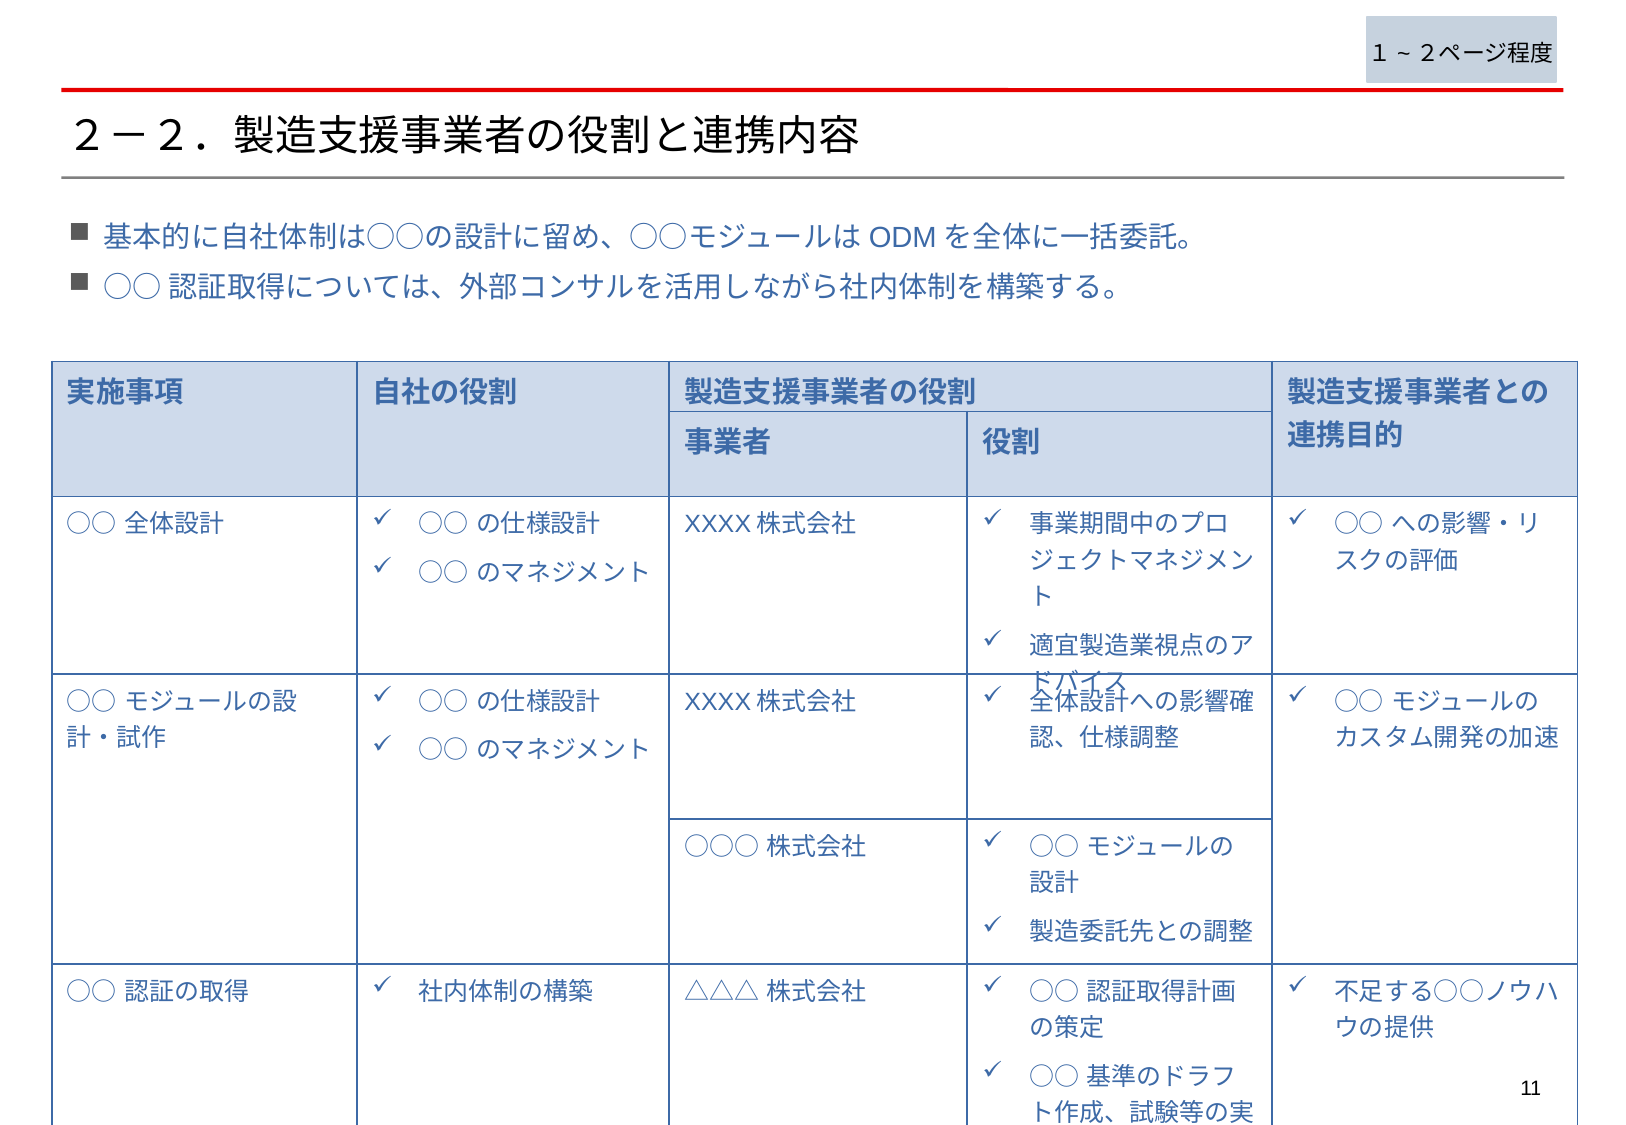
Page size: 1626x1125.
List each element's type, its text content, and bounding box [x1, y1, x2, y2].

table_cell ○○認証の取得 [53, 965, 356, 1125]
table_cell 社内体制の構築 [358, 965, 668, 1125]
table_header 製造支援事業者の役割 [670, 362, 1271, 411]
table_cell ○○の仕様設計 ○○のマネジメント [358, 497, 668, 673]
text_box １~２ページ程度 [1366, 16, 1556, 82]
list 基本的に自社体制は○○の設計に留め、○○モジュールはODMを全体に一括委託。 ○○認証取得については、外部コンサルを活用しながら社内体制を構築する。 [68, 210, 1556, 361]
table_cell ○○への影響・リスクの評価 [1273, 497, 1577, 673]
table_cell ○○の仕様設計 ○○のマネジメント [358, 675, 668, 963]
table_header 自社の役割 [358, 362, 668, 496]
table_cell ○○認証取得計画の策定 ○○基準のドラフト作成、試験等の実施 [968, 965, 1271, 1125]
title ２－２．製造支援事業者の役割と連携内容 [66, 39, 1554, 229]
table_cell XXXX株式会社 [670, 497, 966, 673]
table_cell △△△株式会社 [670, 965, 966, 1125]
table_cell ○○モジュールのカスタム開発の加速 [1273, 675, 1577, 963]
table_header 製造支援事業者との連携目的 [1273, 362, 1577, 496]
table_cell ○○○株式会社 [670, 820, 966, 963]
table_cell 役割 [968, 412, 1271, 496]
table_cell ○○全体設計 [53, 497, 356, 673]
table_cell 事業者 [670, 412, 966, 496]
table_cell 全体設計への影響確認、仕様調整 [968, 675, 1271, 818]
table_cell ○○モジュールの設計・試作 [53, 675, 356, 963]
table_cell 不足する○○ノウハウの提供 [1273, 965, 1577, 1125]
table_header 実施事項 [53, 362, 356, 496]
table_cell ○○モジュールの設計 製造委託先との調整 [968, 820, 1271, 963]
table_cell 事業期間中のプロジェクトマネジメント 適宜製造業視点のアドバイス [968, 497, 1271, 673]
table_cell XXXX株式会社 [670, 675, 966, 818]
